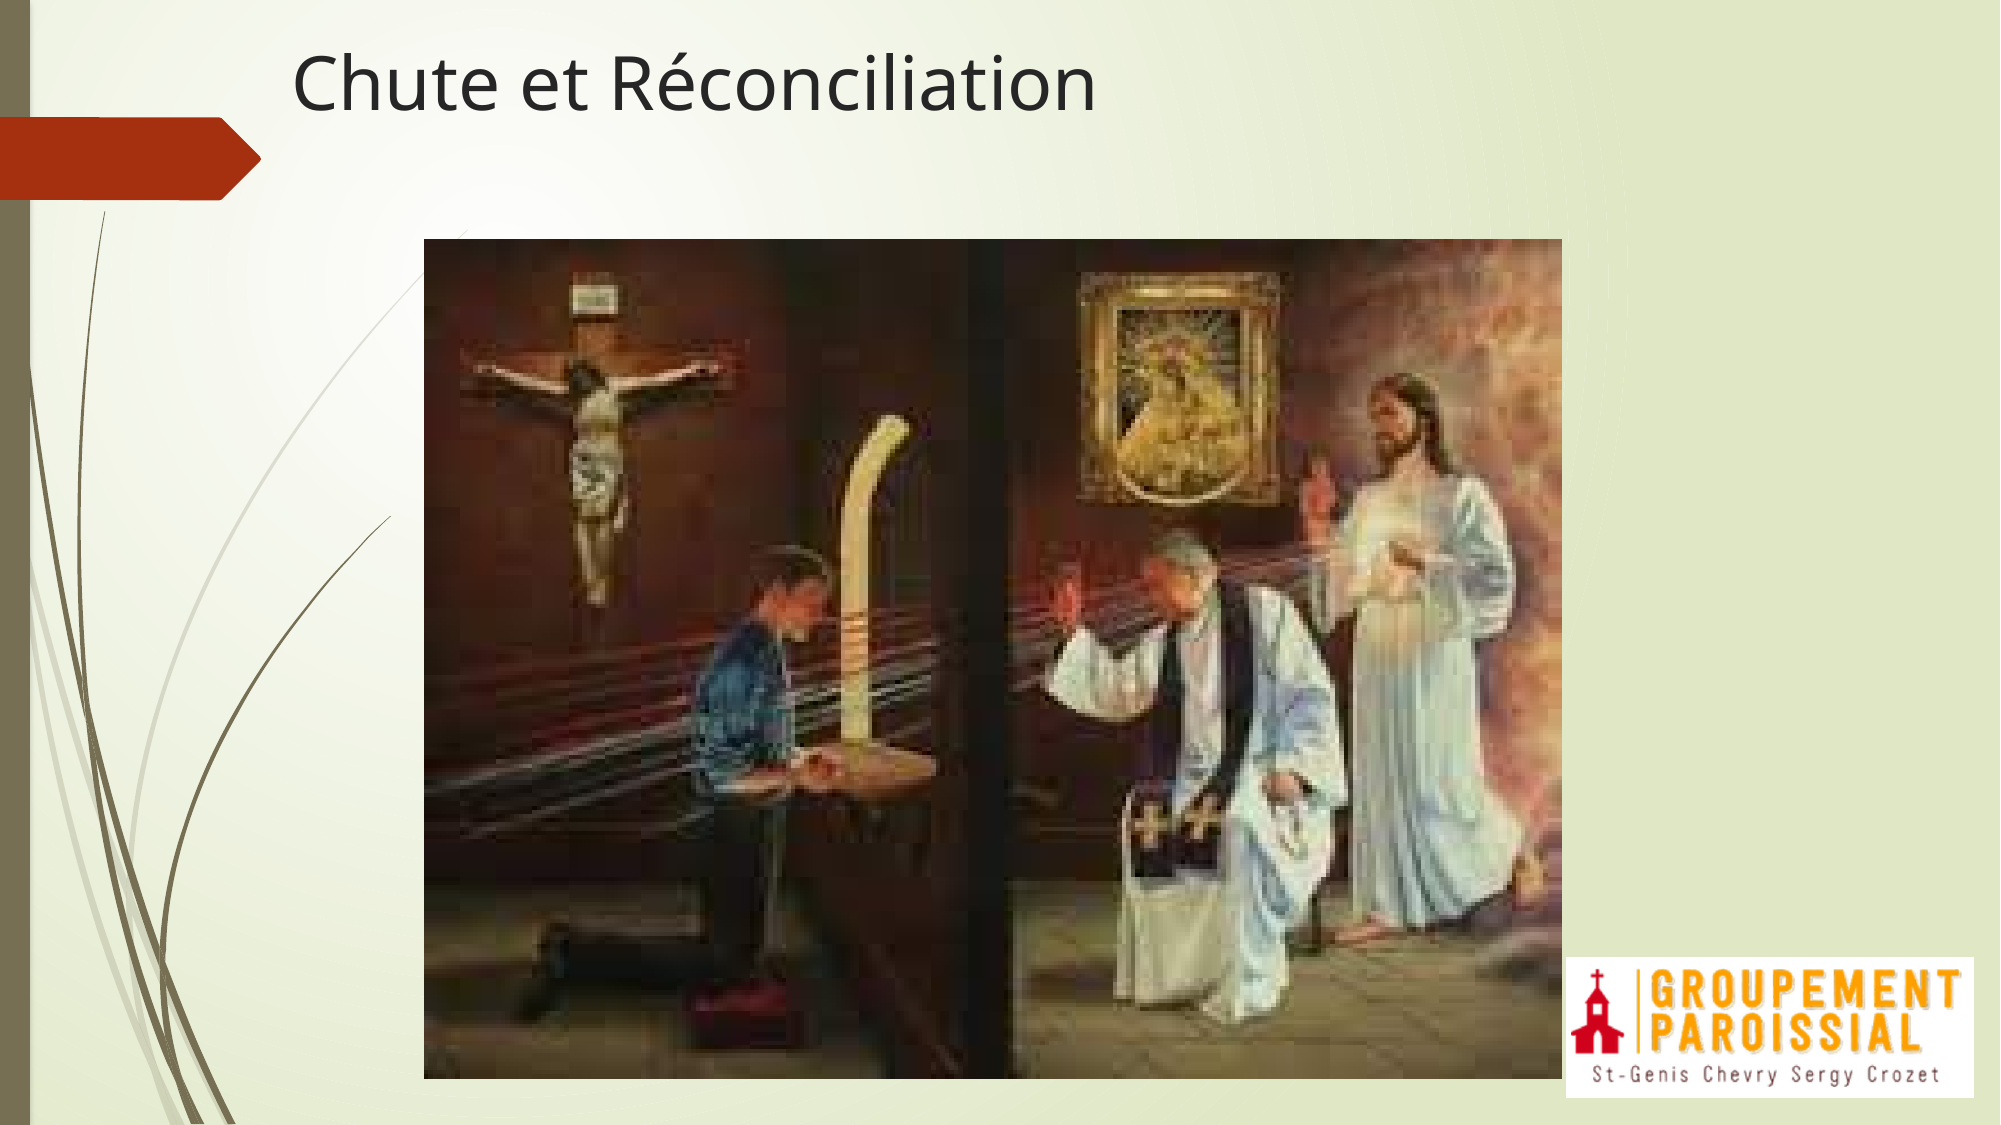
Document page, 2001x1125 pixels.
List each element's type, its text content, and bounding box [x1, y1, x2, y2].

picture [424, 239, 1562, 1079]
picture [1566, 957, 1975, 1098]
title Chute et Réconciliation [276, 27, 1961, 156]
